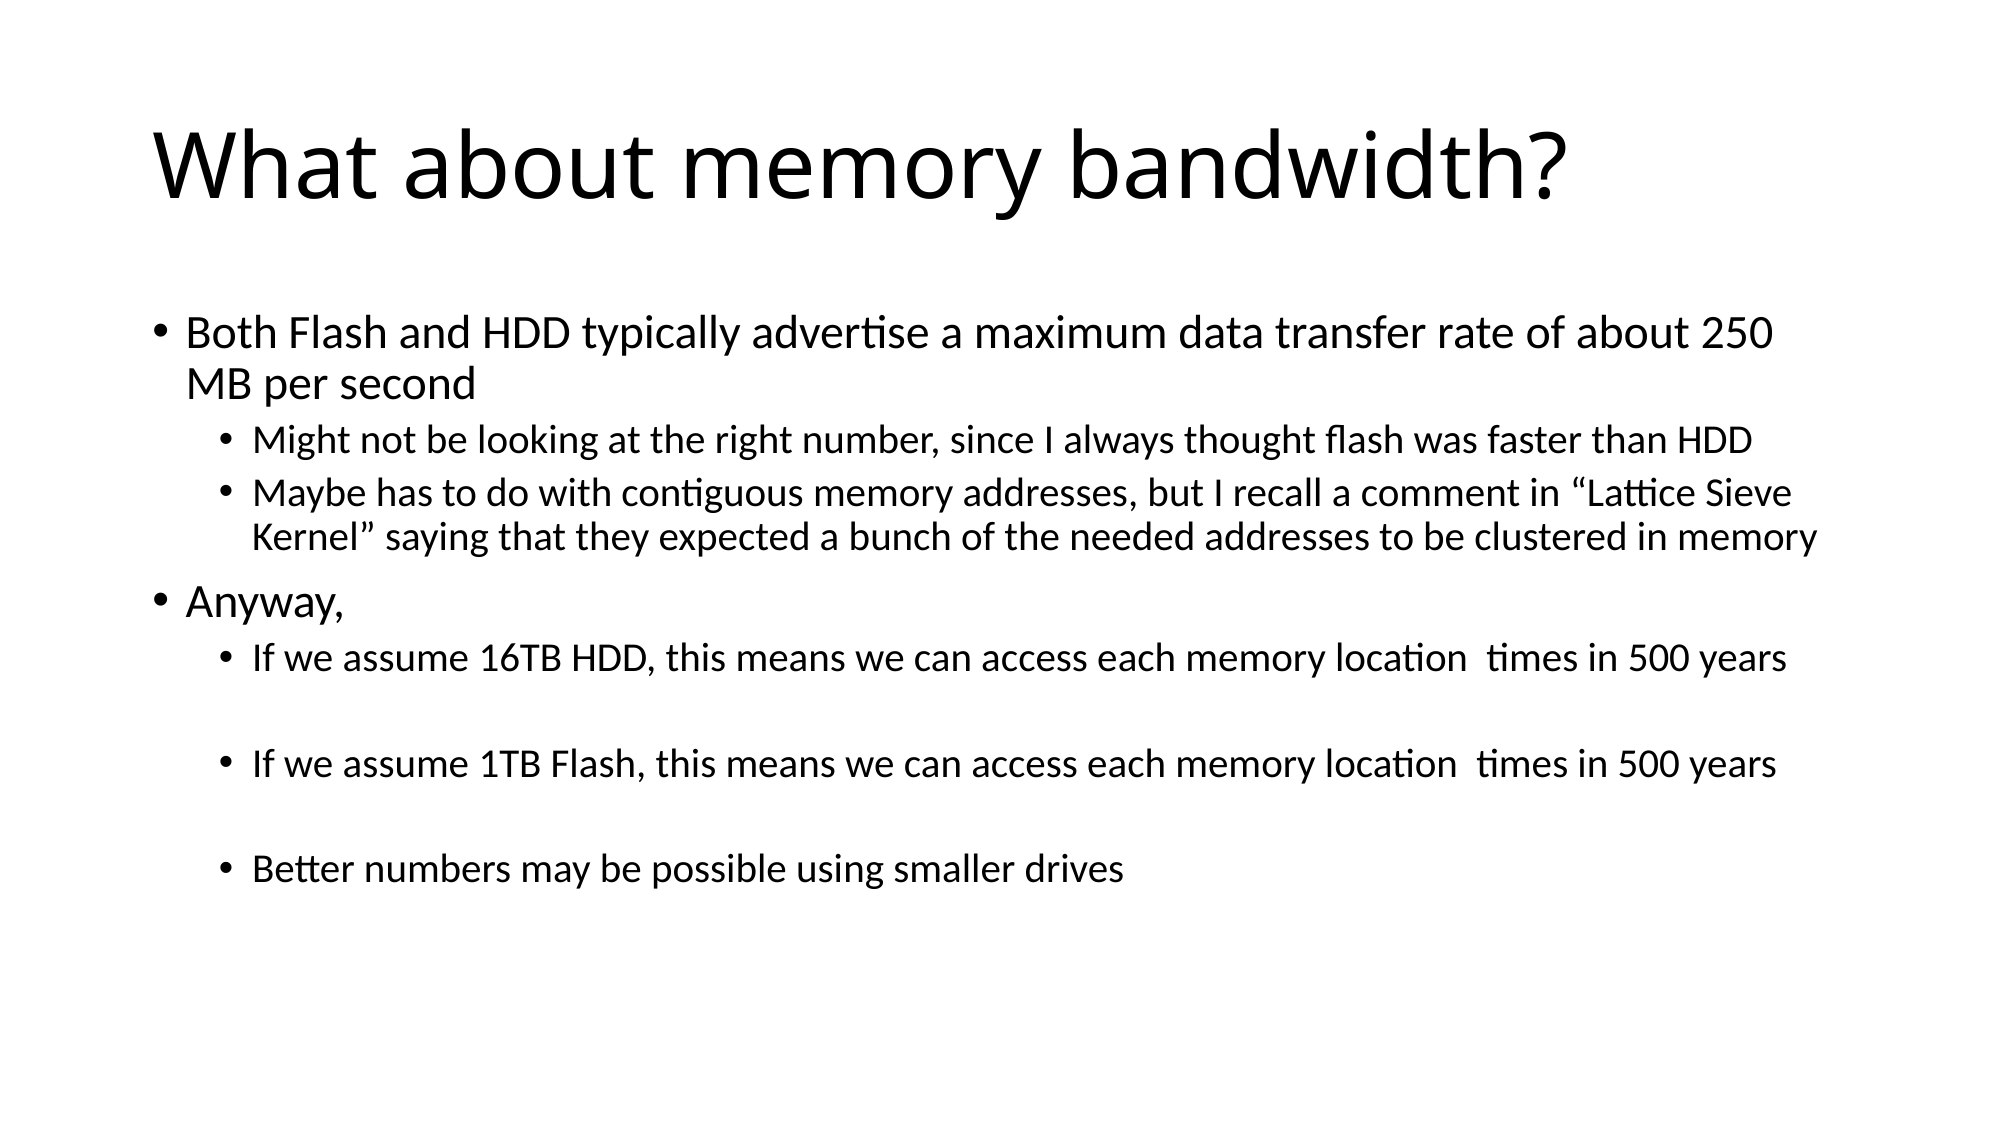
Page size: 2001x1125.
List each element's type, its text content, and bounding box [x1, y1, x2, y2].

title What about memory bandwidth? [137, 59, 1863, 278]
